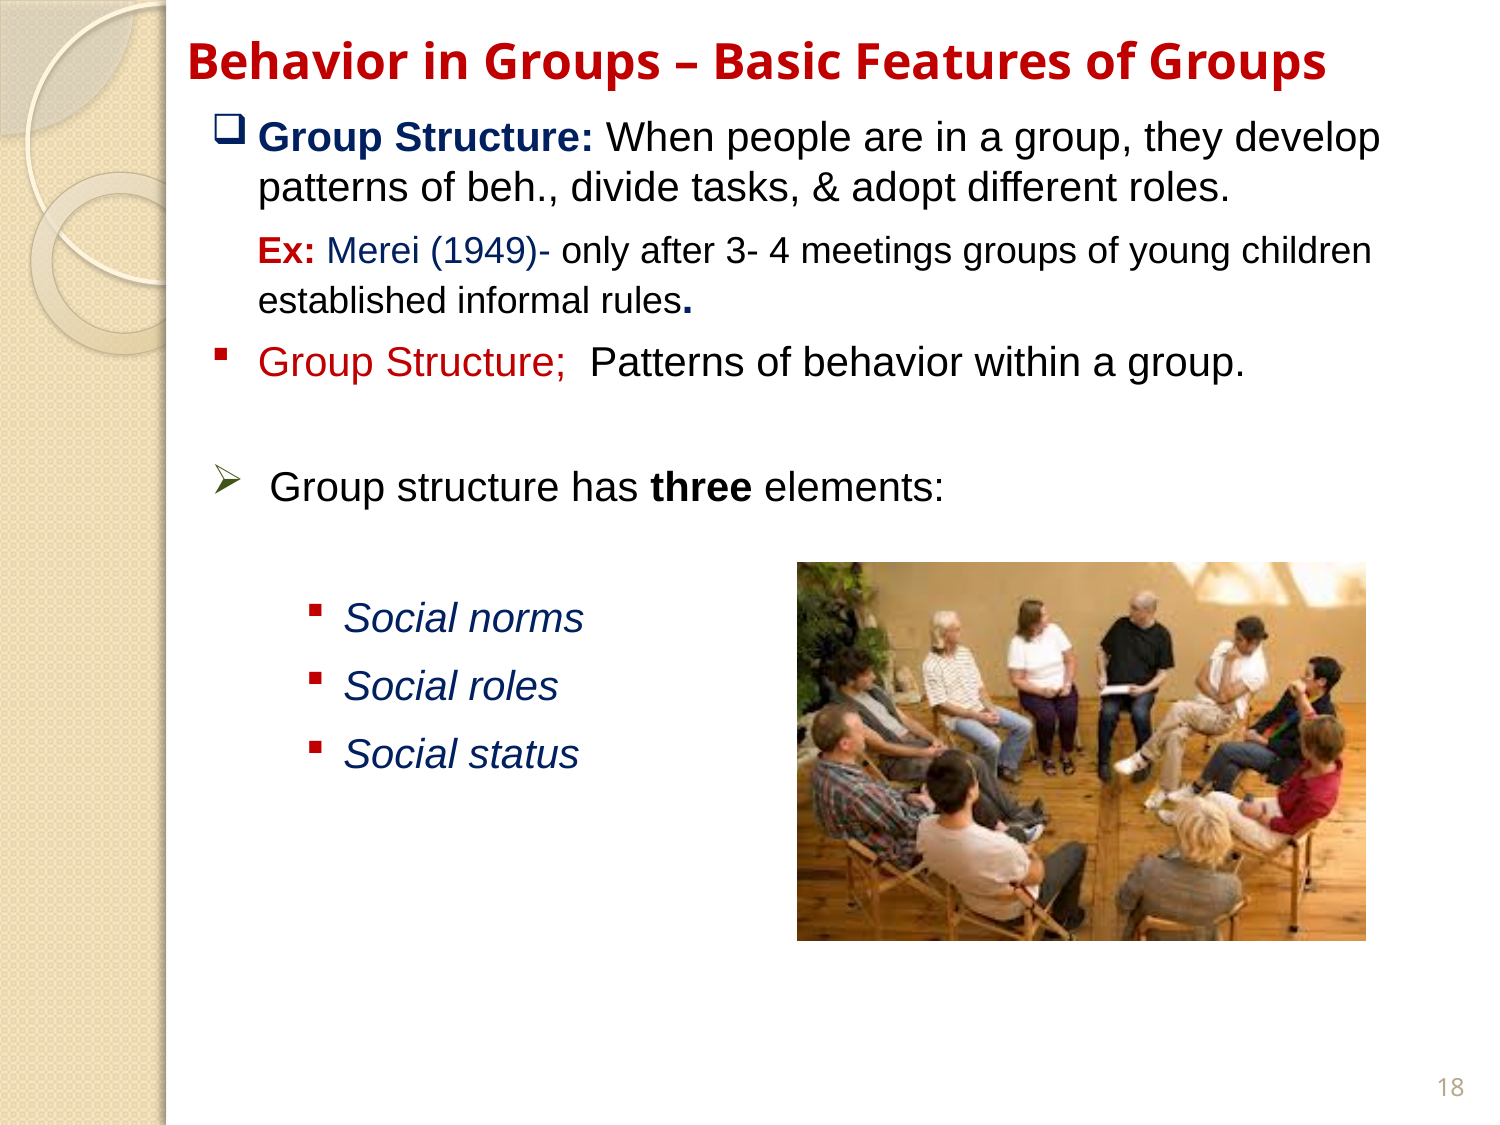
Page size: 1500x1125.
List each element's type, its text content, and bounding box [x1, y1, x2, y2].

list Group Structure: When people are in a group, they develop patterns of beh., divide tasks, & adopt different roles. Ex: Merei (1949)- only after 3- 4 meetings groups of young children established informal rules. Group Structure; Patterns of behavior within a group. Group structure has three elements: Social norms Social roles Social status [182, 101, 1466, 1026]
title Behavior in Groups – Basic Features of Groups [171, 0, 1402, 119]
slide_number 18 [1413, 1034, 1488, 1113]
picture [796, 562, 1366, 941]
